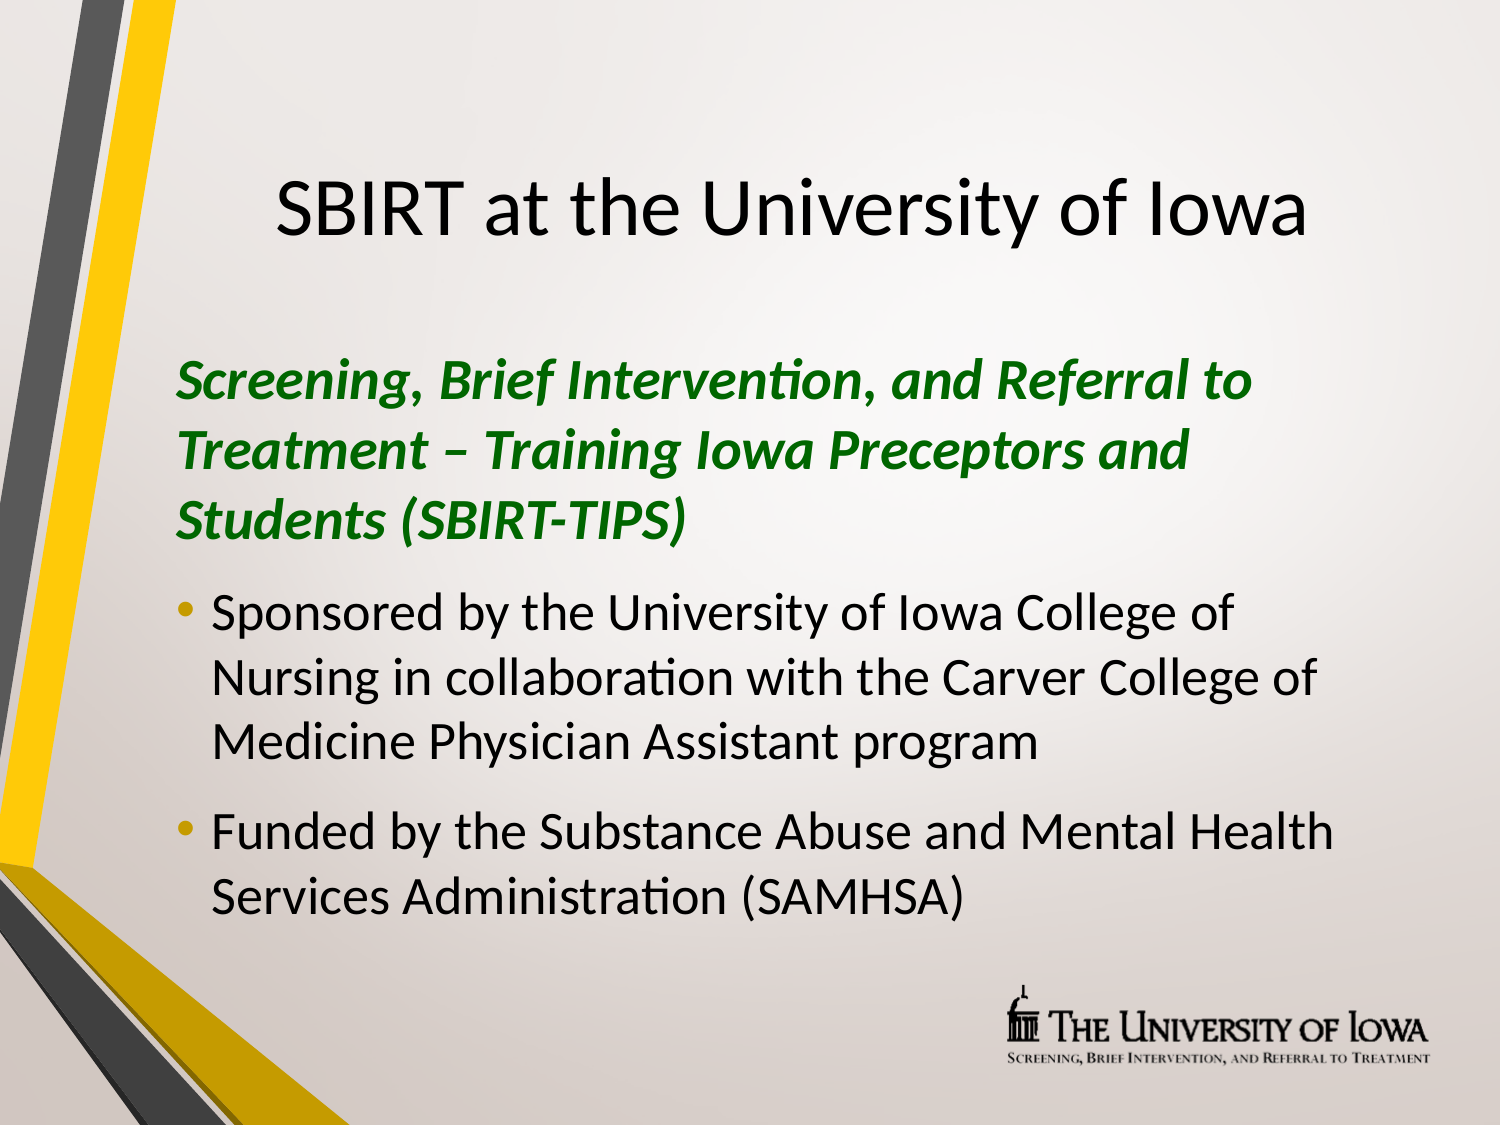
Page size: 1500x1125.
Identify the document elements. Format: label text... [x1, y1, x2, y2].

list Screening, Brief Intervention, and Referral to Treatment – Training Iowa Preceptors and Students (SBIRT-TIPS) Sponsored by the University of Iowa College of Nursing in collaboration with the Carver College of Medicine Physician Assistant program Funded by the Substance Abuse and Mental Health Services Administration (SAMHSA) [161, 360, 1425, 907]
title SBIRT at the University of Iowa [161, 75, 1425, 330]
picture [995, 984, 1458, 1074]
